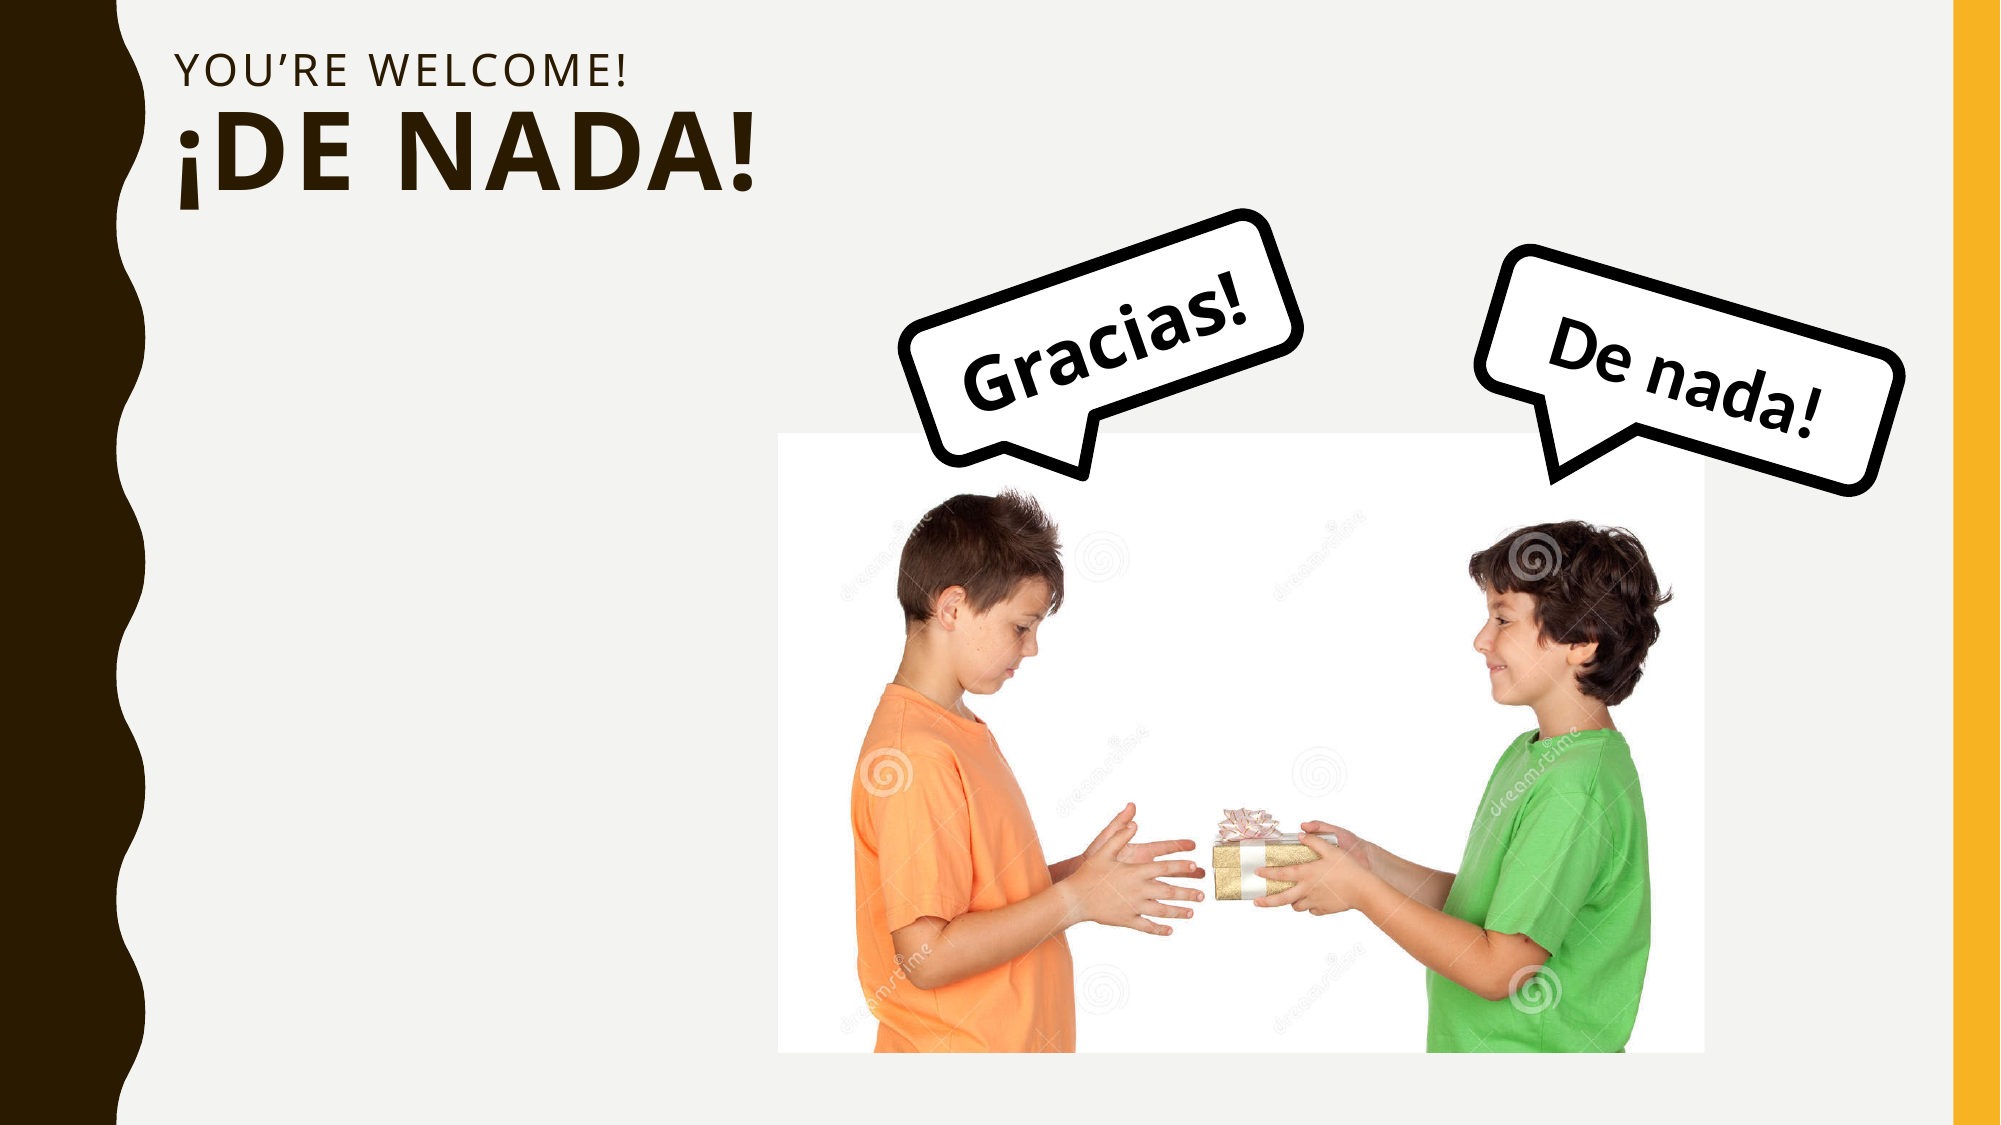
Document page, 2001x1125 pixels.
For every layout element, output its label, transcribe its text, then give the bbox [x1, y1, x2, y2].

picture [778, 433, 1705, 1053]
title You’re welcome! ¡de nada! [159, 39, 1830, 285]
text_box Gracias! [902, 213, 1299, 433]
text_box De nada! [1479, 250, 1900, 491]
